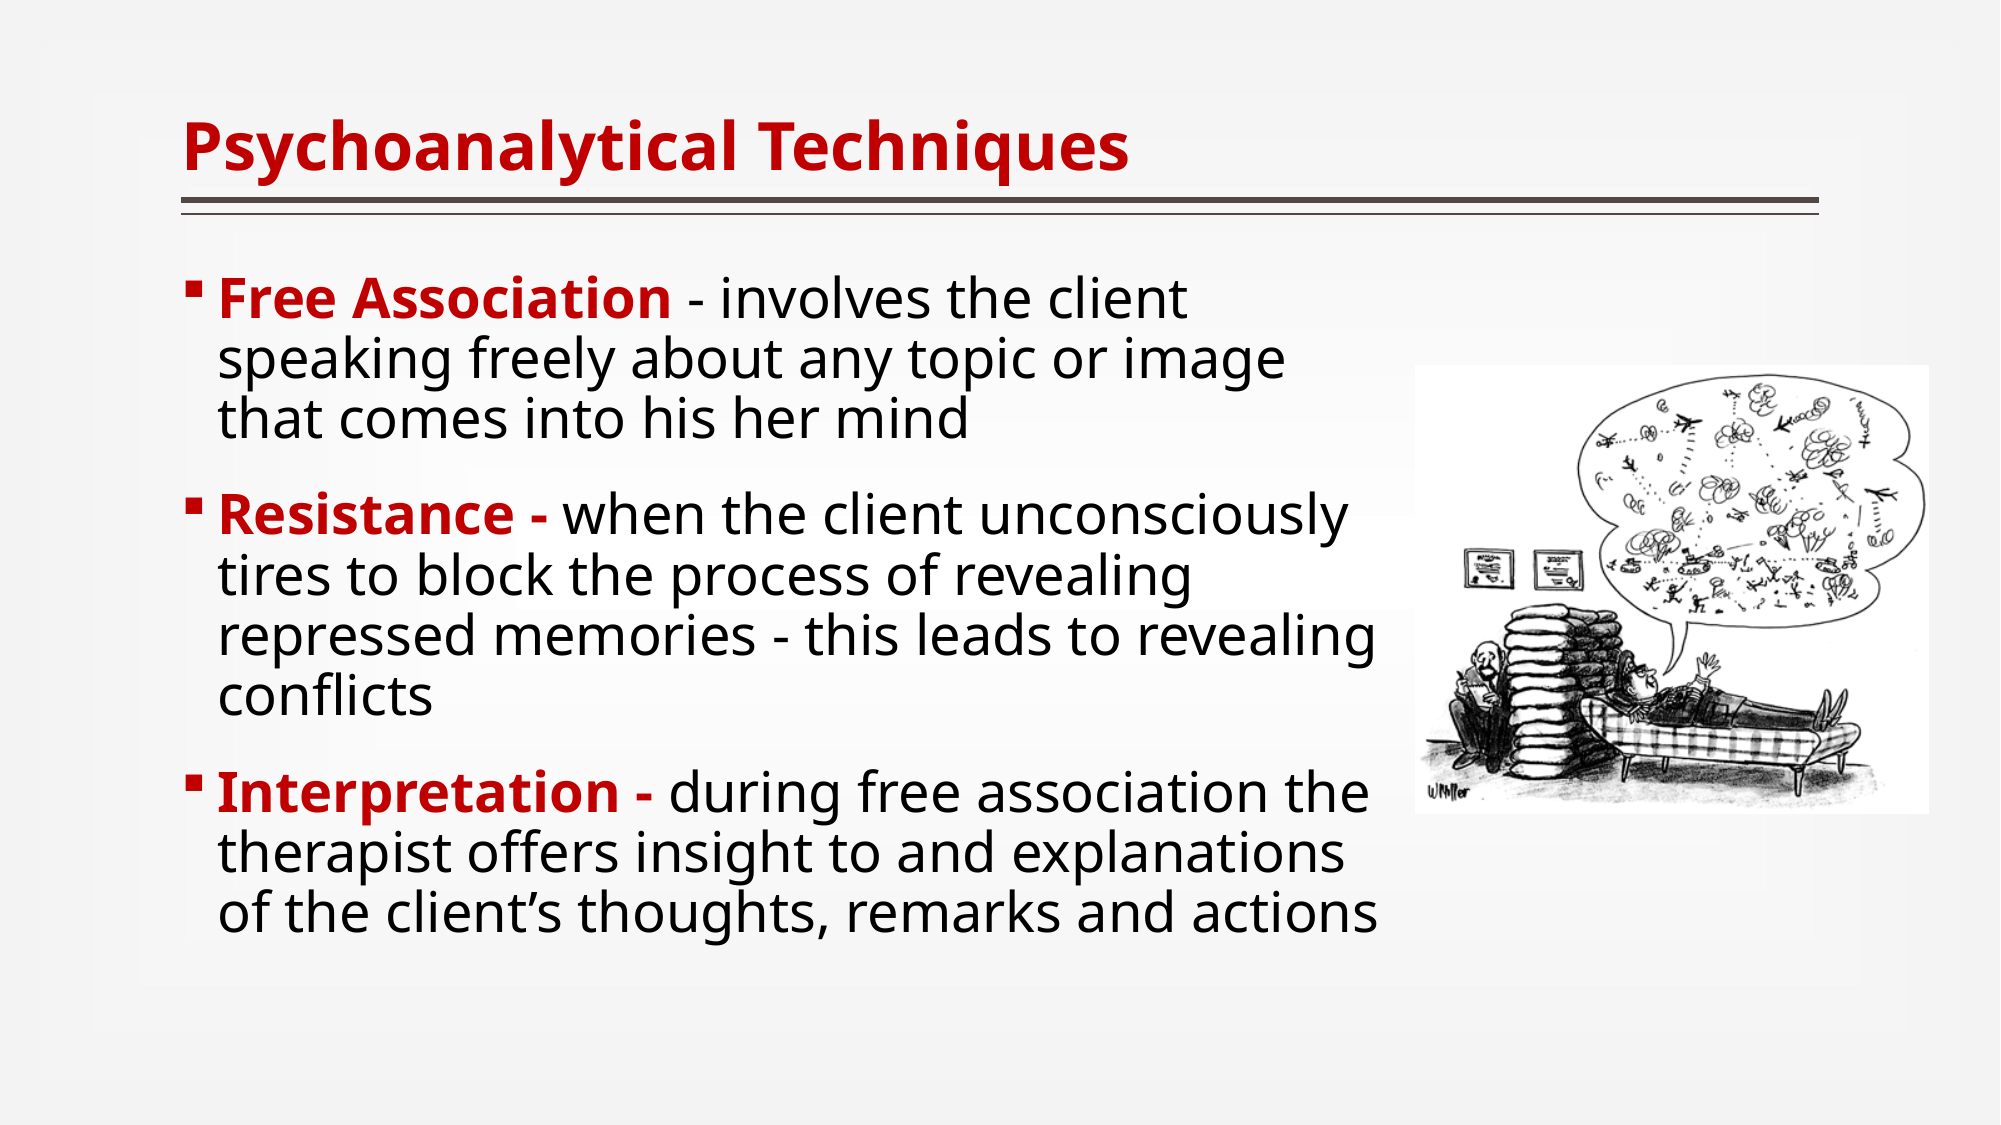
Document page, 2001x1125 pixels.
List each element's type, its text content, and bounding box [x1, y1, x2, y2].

picture [1414, 365, 1929, 814]
title Psychoanalytical Techniques [181, 12, 1819, 193]
list Free Association - involves the client speaking freely about any topic or image that comes into his her mind Resistance - when the client unconsciously tires to block the process of revealing repressed memories - this leads to revealing conflicts Interpretation - during free association the therapist offers insight to and explanations of the client’s thoughts, remarks and actions [181, 262, 1383, 1013]
